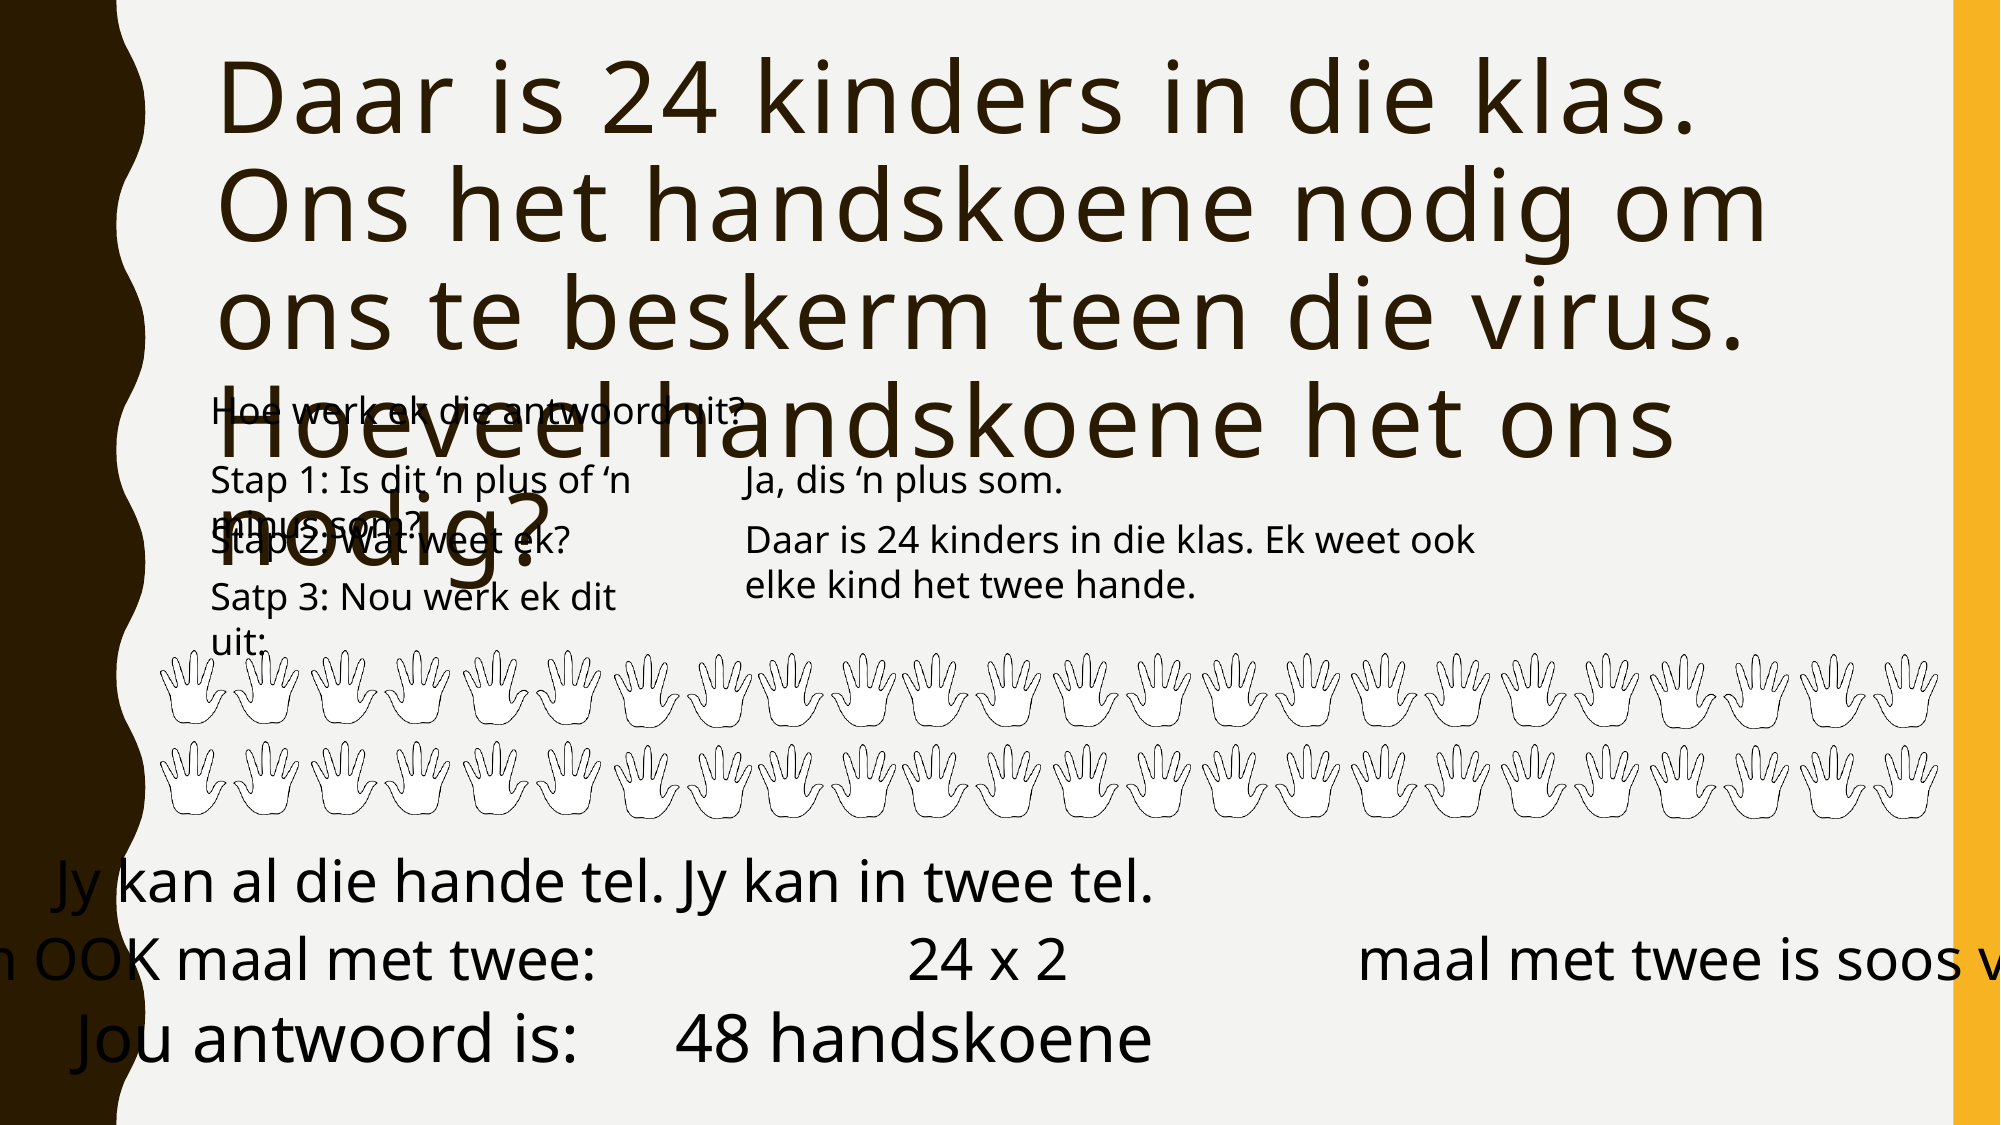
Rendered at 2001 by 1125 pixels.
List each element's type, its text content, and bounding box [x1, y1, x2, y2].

text_box Jou antwoord is: 48 handskoene [60, 988, 1170, 1084]
text_box Satp 3: Nou werk ek dit uit: [195, 564, 696, 671]
picture [160, 650, 299, 724]
picture [1799, 745, 1938, 819]
picture [463, 650, 601, 725]
picture [311, 650, 450, 724]
picture [463, 741, 601, 815]
picture [758, 653, 896, 727]
text_box Ja, dis ‘n plus som. [729, 447, 1230, 508]
picture [1053, 744, 1191, 818]
picture [902, 744, 1041, 818]
picture [160, 740, 299, 815]
text_box Stap 1: Is dit ‘n plus of ‘n minus som? [195, 447, 696, 508]
picture [1053, 653, 1191, 727]
picture [902, 653, 1041, 727]
picture [1650, 745, 1789, 819]
picture [1501, 744, 1639, 818]
picture [614, 654, 752, 728]
text_box Hoe werk ek die antwoord uit? [195, 378, 1698, 440]
picture [614, 745, 752, 819]
picture [311, 740, 450, 815]
text_box Jy kan al die hande tel. Jy kan in twee tel. [41, 836, 1171, 914]
picture [1202, 744, 1340, 818]
title Daar is 24 kinders in die klas. Ons het handskoene nodig om ons te beskerm teen die virus. Hoeveel handskoene het ons nodig? [200, 40, 1871, 377]
text_box Stap 2: Wat weet ek? [195, 508, 696, 564]
picture [1501, 653, 1639, 727]
picture [1351, 744, 1490, 818]
picture [1650, 654, 1789, 729]
picture [758, 744, 896, 818]
text_box Daar is 24 kinders in die klas. Ek weet ook elke kind het twee hande. [729, 508, 1514, 615]
text_box Jy kan OOK maal met twee: 24 x 2 maal met twee is soos verdubbel [0, 914, 2000, 1000]
picture [1799, 654, 1938, 728]
picture [1202, 653, 1340, 727]
picture [1351, 653, 1490, 727]
